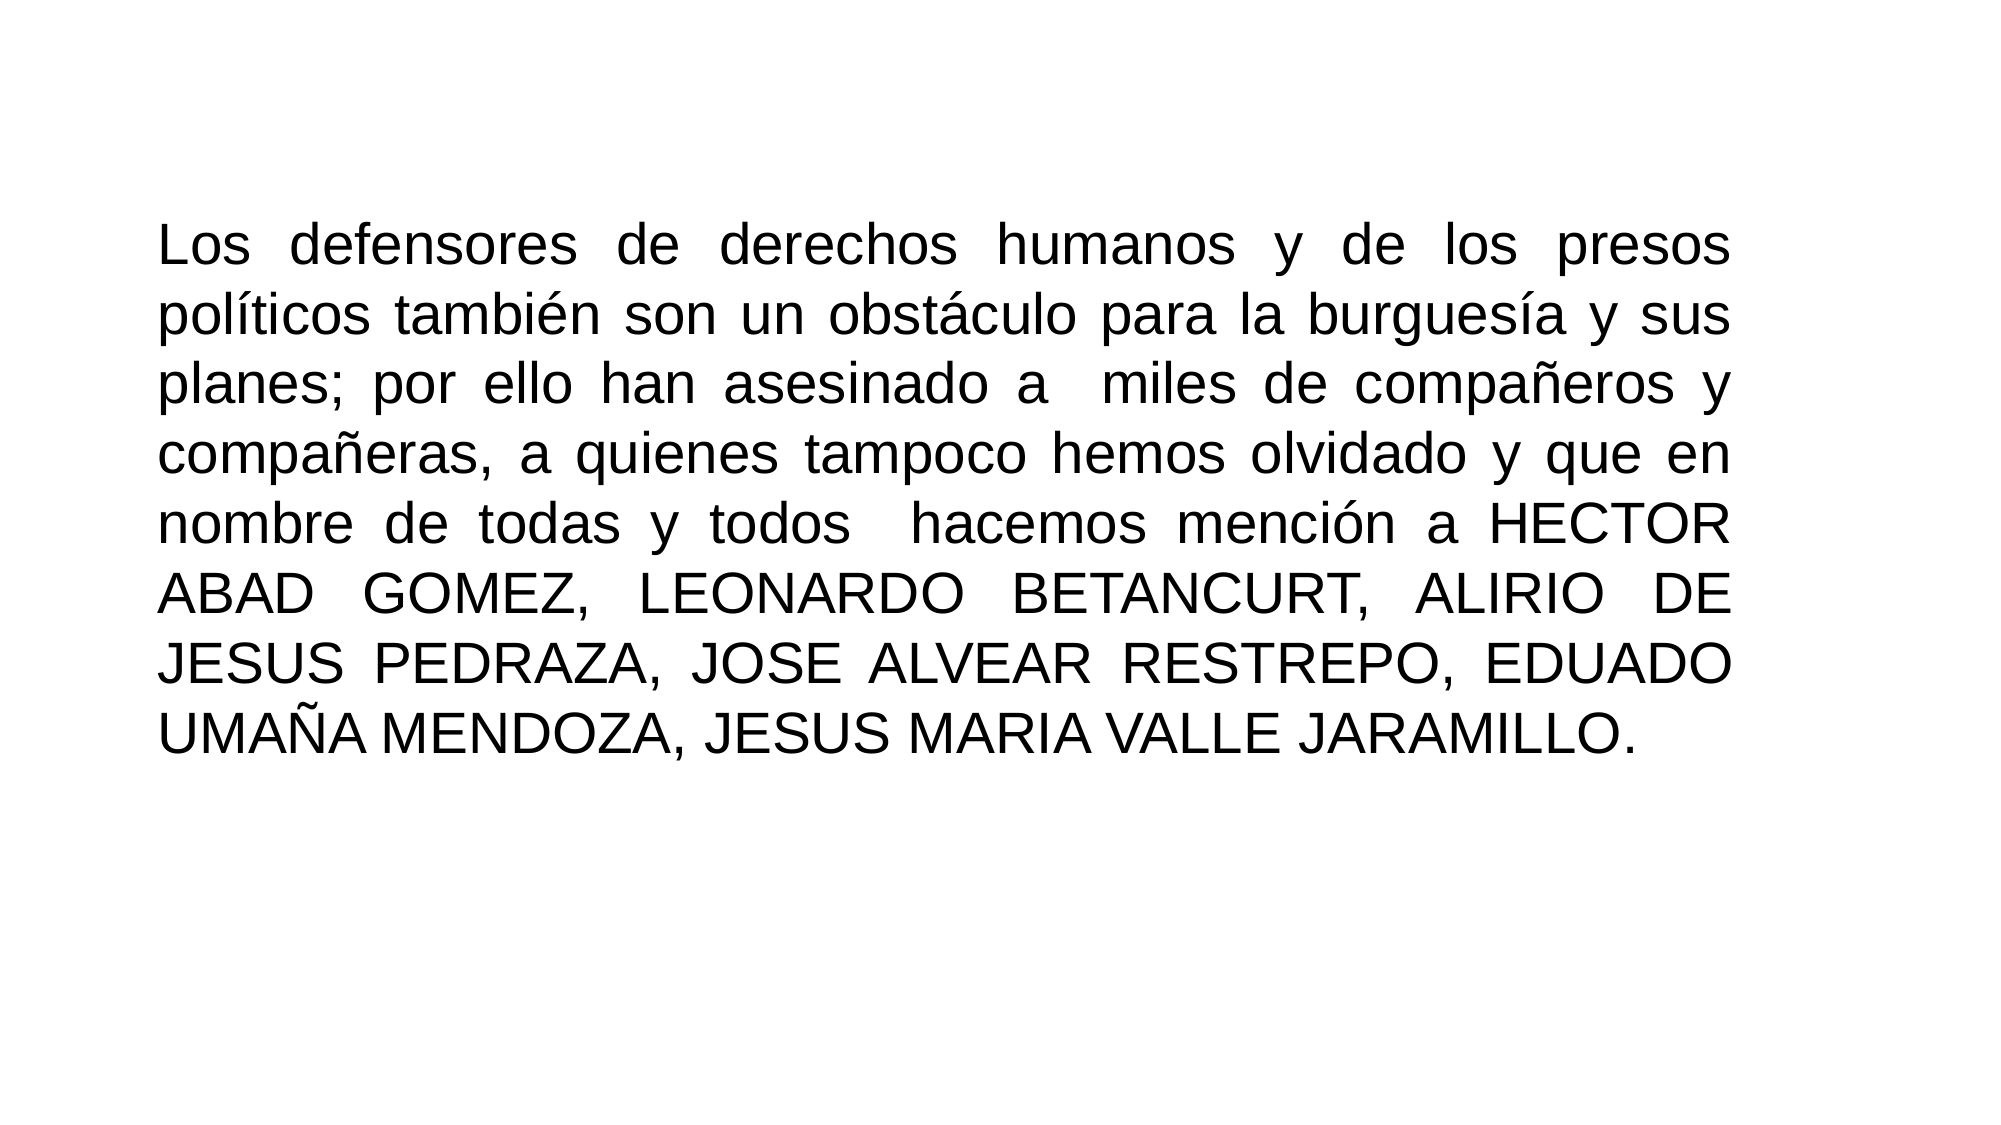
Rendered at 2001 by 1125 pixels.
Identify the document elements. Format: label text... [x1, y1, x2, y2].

text_box Los defensores de derechos humanos y de los presos políticos también son un obstáculo para la burguesía y sus planes; por ello han asesinado a miles de compañeros y compañeras, a quienes tampoco hemos olvidado y que en nombre de todas y todos hacemos mención a HECTOR ABAD GOMEZ, LEONARDO BETANCURT, ALIRIO DE JESUS PEDRAZA, JOSE ALVEAR RESTREPO, EDUADO UMAÑA MENDOZA, JESUS MARIA VALLE JARAMILLO. [142, 198, 1749, 773]
